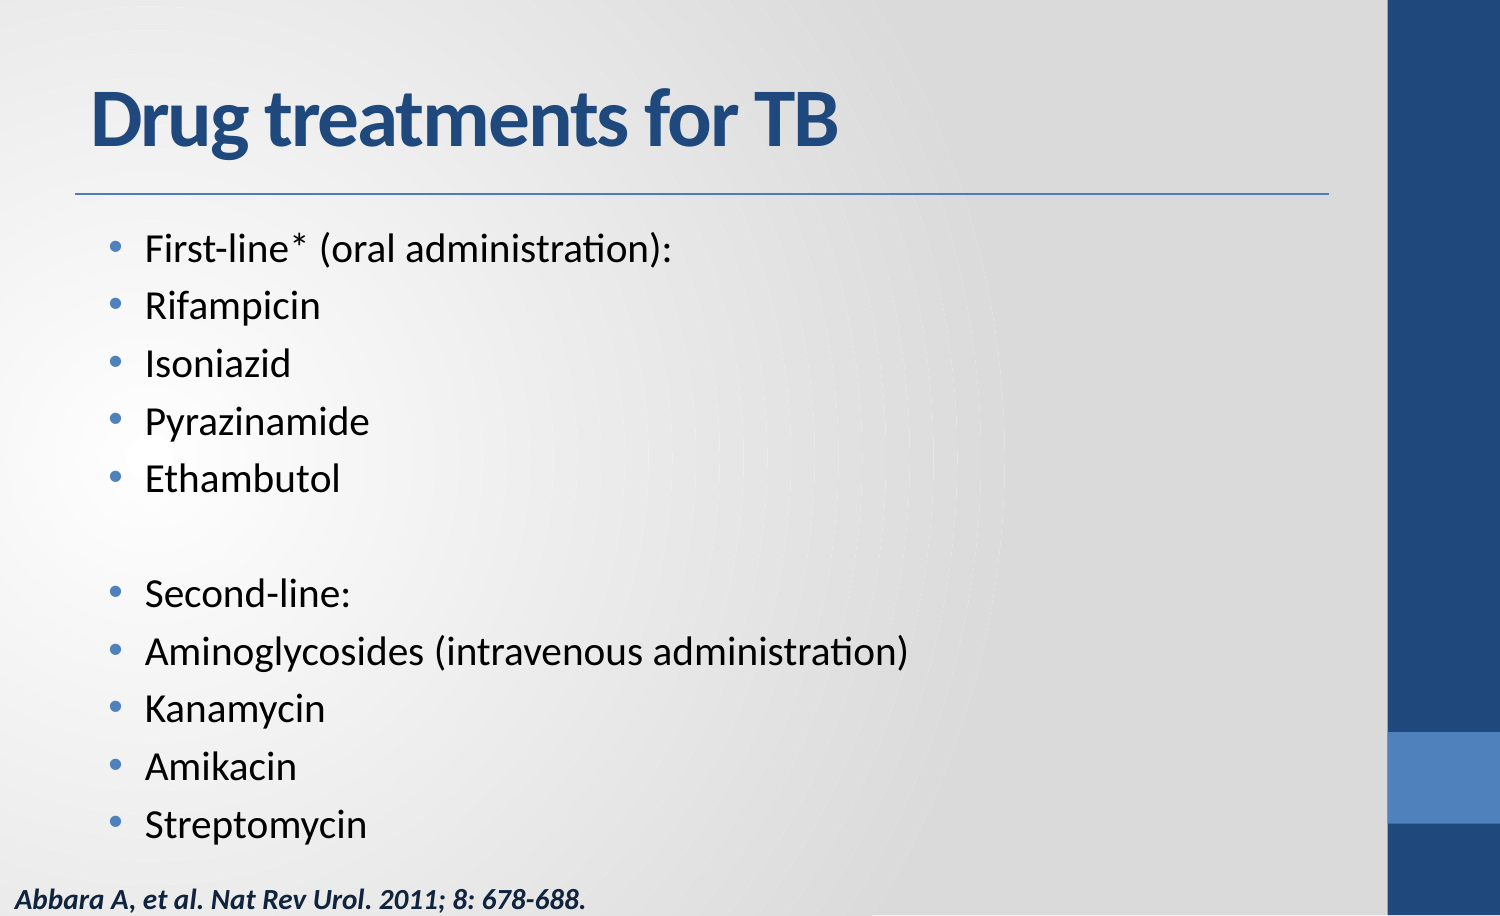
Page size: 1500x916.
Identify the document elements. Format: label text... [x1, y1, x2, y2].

list First-line* (oral administration): Rifampicin Isoniazid Pyrazinamide Ethambutol Second-line: Aminoglycosides (intravenous administration) Kanamycin Amikacin Streptomycin [75, 213, 1325, 855]
title Drug treatments for TB [75, 36, 1325, 190]
text_box Abbara A, et al. Nat Rev Urol. 2011; 8: 678-688. [0, 879, 1390, 916]
